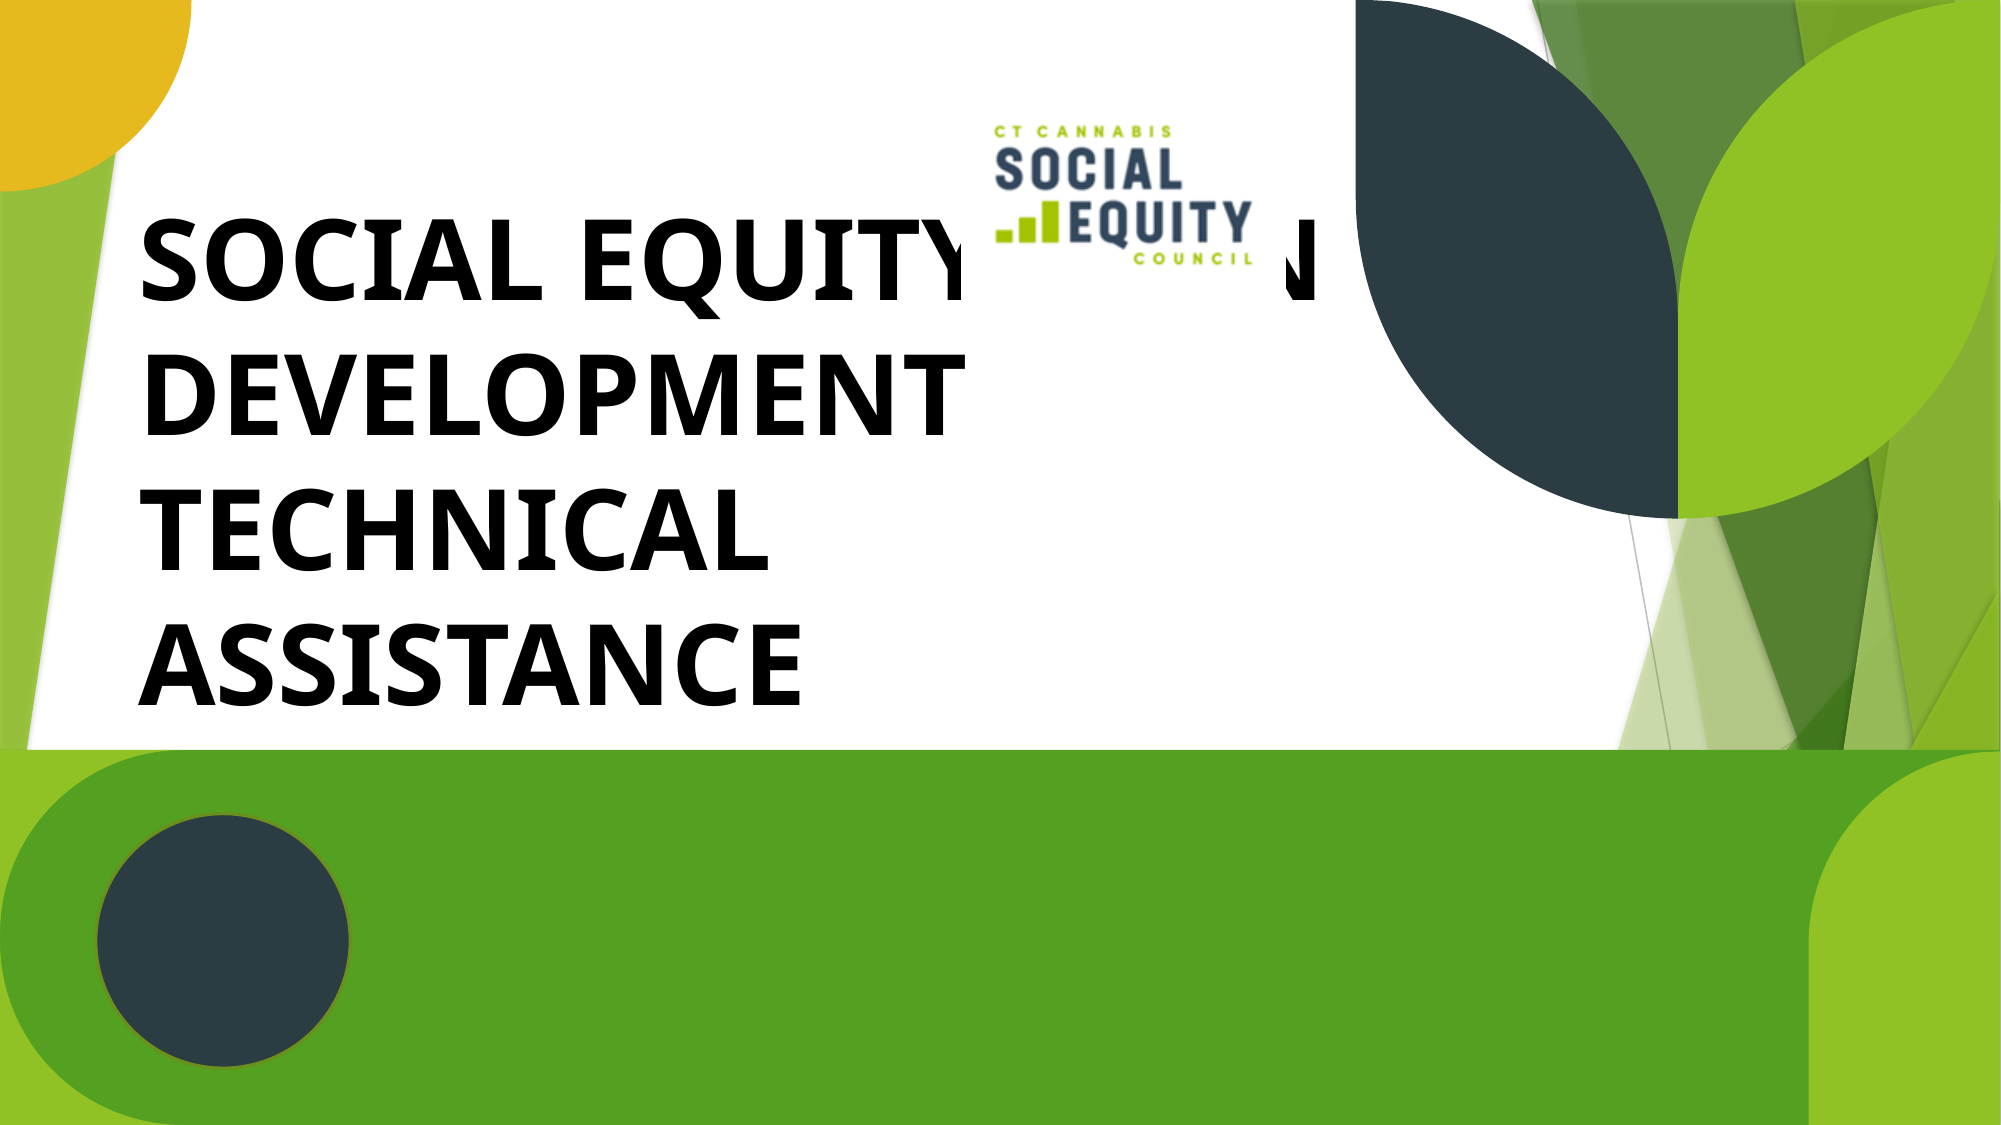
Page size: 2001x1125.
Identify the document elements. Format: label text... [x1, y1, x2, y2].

title SOCIAL EQUITY PLAN DEVELOPMENT TECHNICAL ASSISTANCE [123, 108, 1413, 736]
picture [960, 67, 1287, 323]
